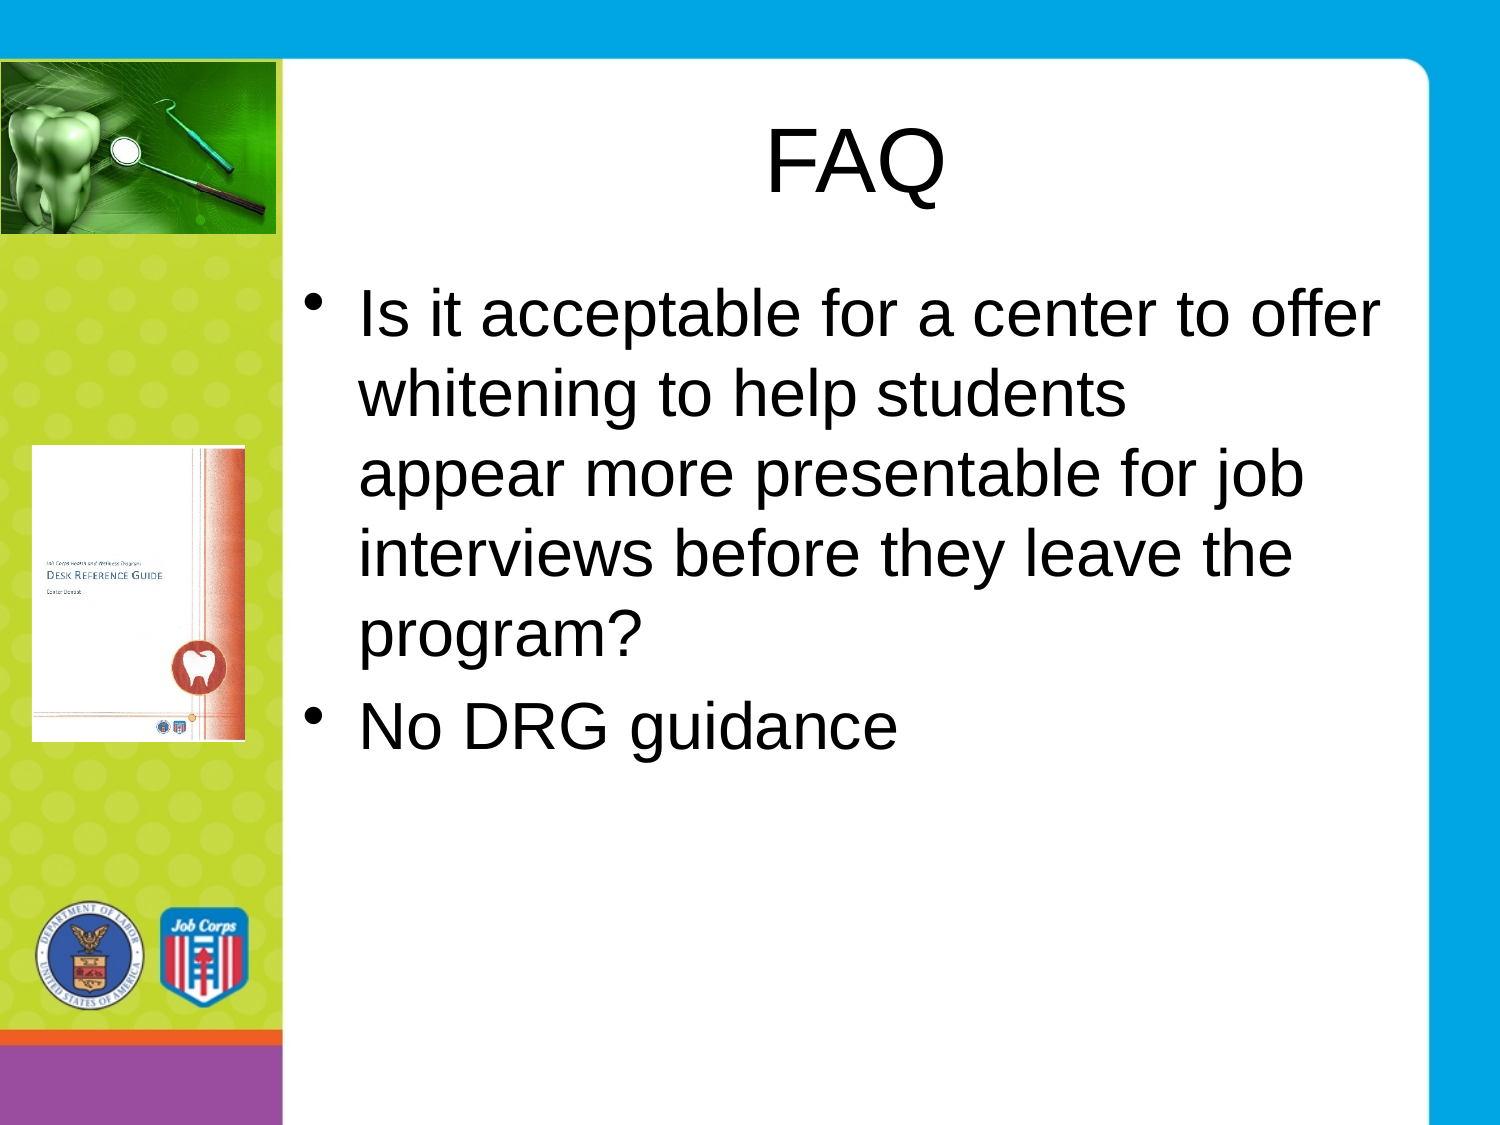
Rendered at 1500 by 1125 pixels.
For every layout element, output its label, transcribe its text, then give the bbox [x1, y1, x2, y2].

picture [0, 58, 1430, 1125]
title FAQ [287, 62, 1426, 251]
list Is it acceptable for a center to offer whitening to help students appear more presentable for job interviews before they leave the program? No DRG guidance [287, 262, 1426, 926]
